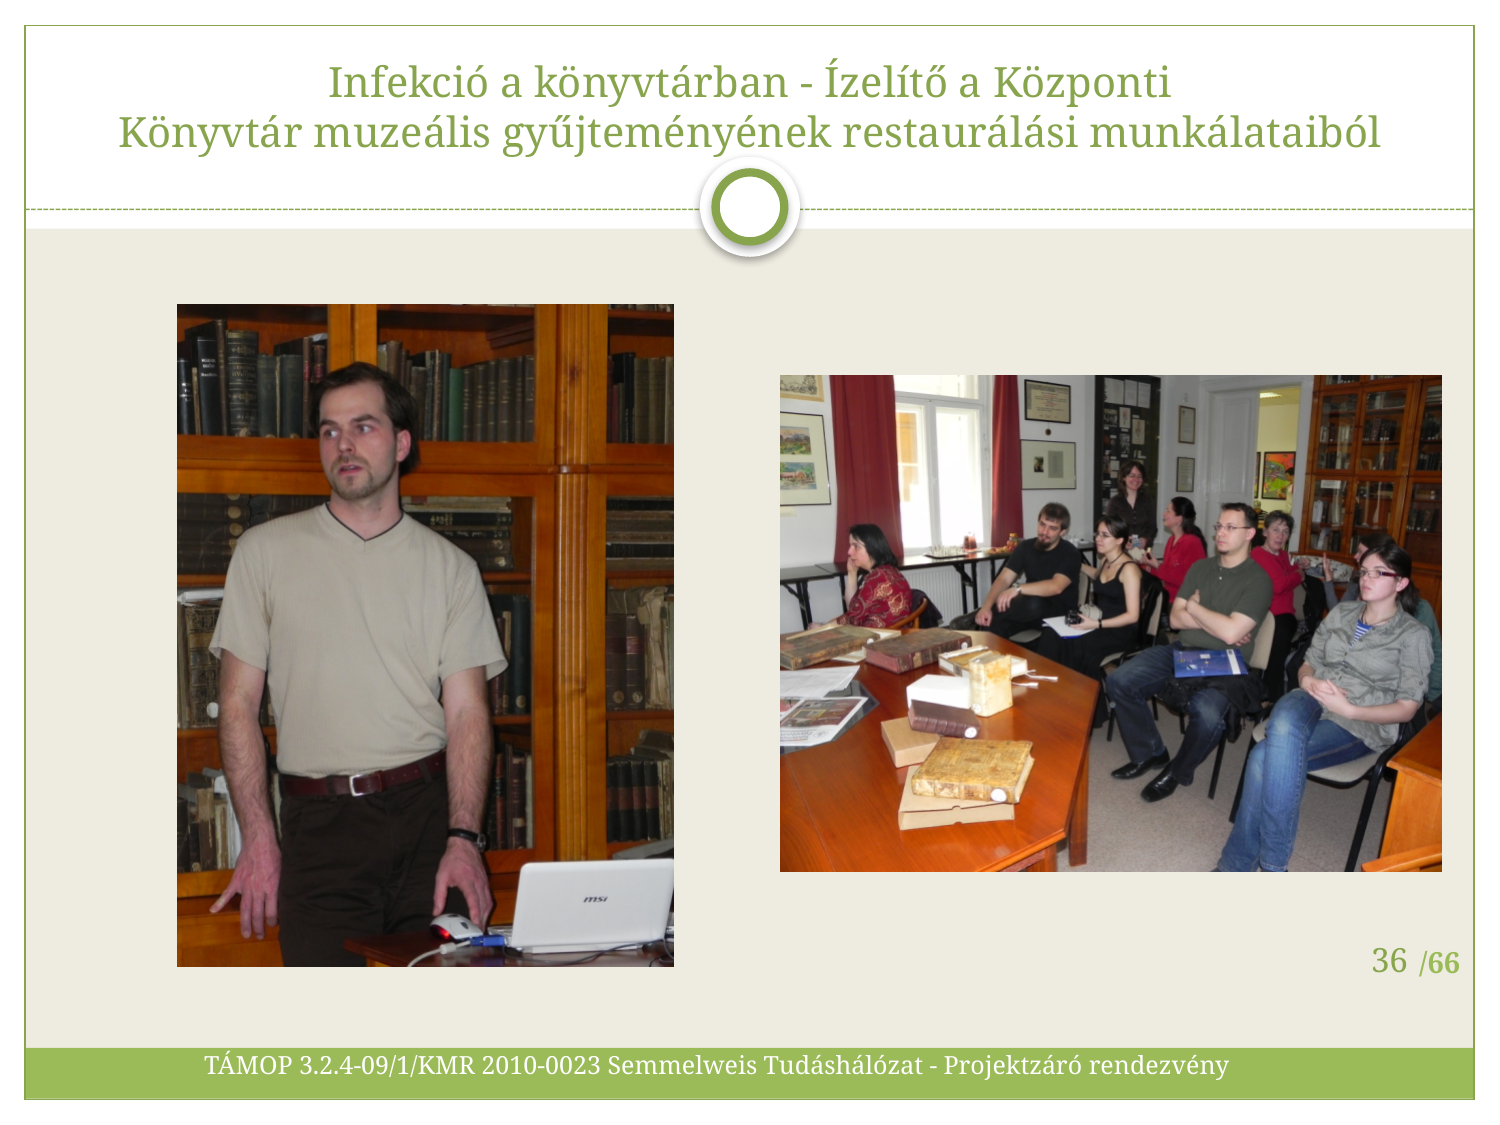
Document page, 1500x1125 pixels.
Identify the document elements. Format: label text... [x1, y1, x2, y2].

picture [780, 375, 1443, 873]
slide_number 36 [1352, 925, 1428, 999]
title Infekció a könyvtárban - Ízelítő a Központi Könyvtár muzeális gyűjteményének restaurálási munkálataiból [50, 38, 1450, 164]
footer TÁMOP 3.2.4-09/1/KMR 2010-0023 Semmelweis Tudáshálózat - Projektzáró rendezvény [189, 1042, 1500, 1103]
picture [177, 304, 674, 967]
